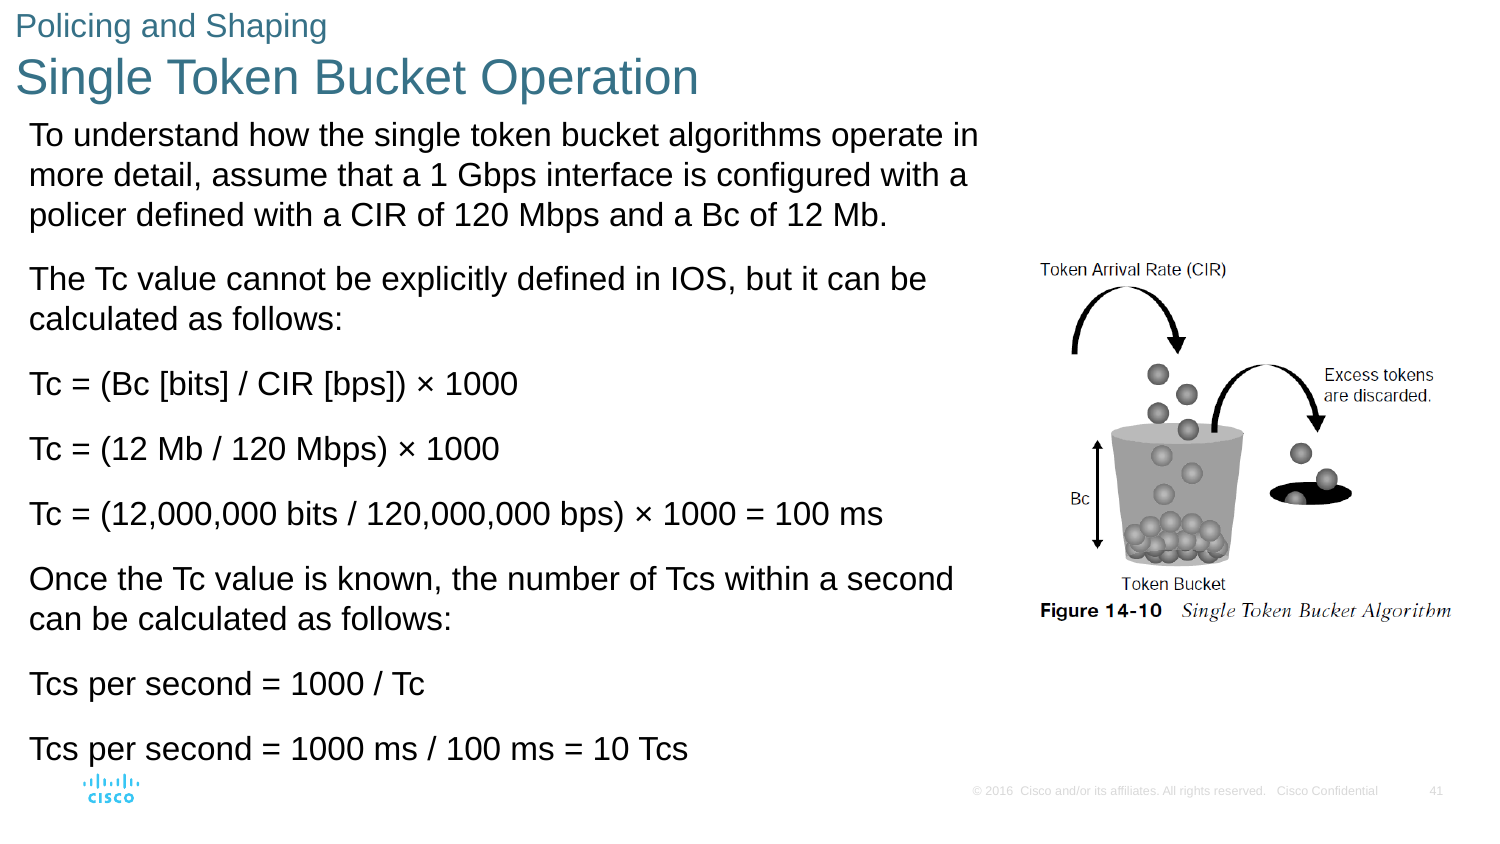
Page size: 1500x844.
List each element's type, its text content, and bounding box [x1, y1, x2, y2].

title Policing and Shaping Single Token Bucket Operation [0, 0, 1460, 109]
list To understand how the single token bucket algorithms operate in more detail, assume that a 1 Gbps interface is configured with a policer defined with a CIR of 120 Mbps and a Bc of 12 Mb. The Tc value cannot be explicitly defined in IOS, but it can be calculated as follows: Tc = (Bc [bits] / CIR [bps]) × 1000 Tc = (12 Mb / 120 Mbps) × 1000 Tc = (12,000,000 bits / 120,000,000 bps) × 1000 = 100 ms Once the Tc value is known, the number of Tcs within a second can be calculated as follows: Tcs per second = 1000 / Tc Tcs per second = 1000 ms / 100 ms = 10 Tcs [13, 105, 1026, 776]
picture [1025, 253, 1460, 628]
